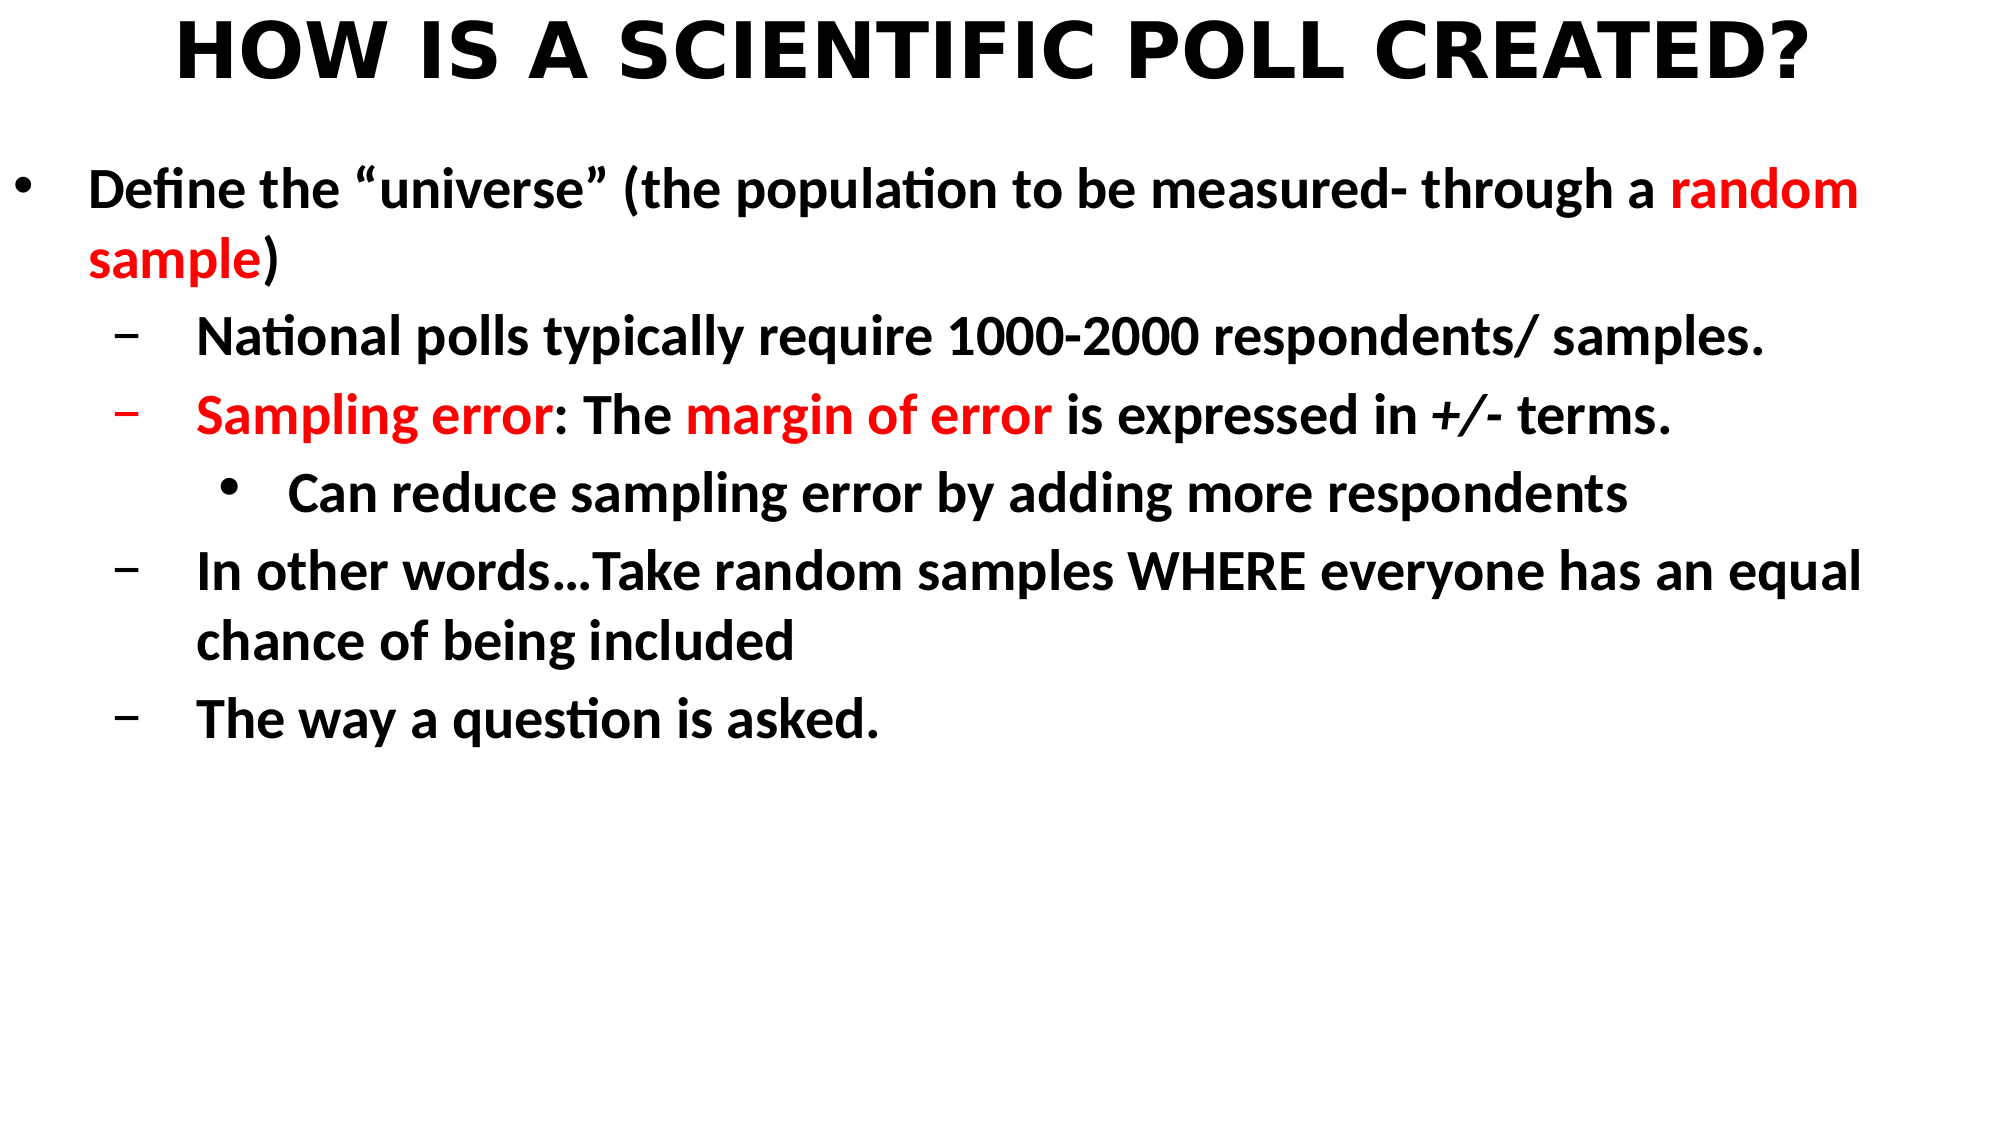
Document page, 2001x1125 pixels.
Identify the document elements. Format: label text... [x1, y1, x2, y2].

text_box Define the “universe” (the population to be measured- through a random sample) National polls typically require 1000-2000 respondents/ samples. Sampling error: The margin of error is expressed in +/- terms. Can reduce sampling error by adding more respondents In other words…Take random samples WHERE everyone has an equal chance of being included The way a question is asked. [10, 139, 2000, 750]
title HOW IS A SCIENTIFIC POLL CREATED? [66, 0, 1917, 139]
